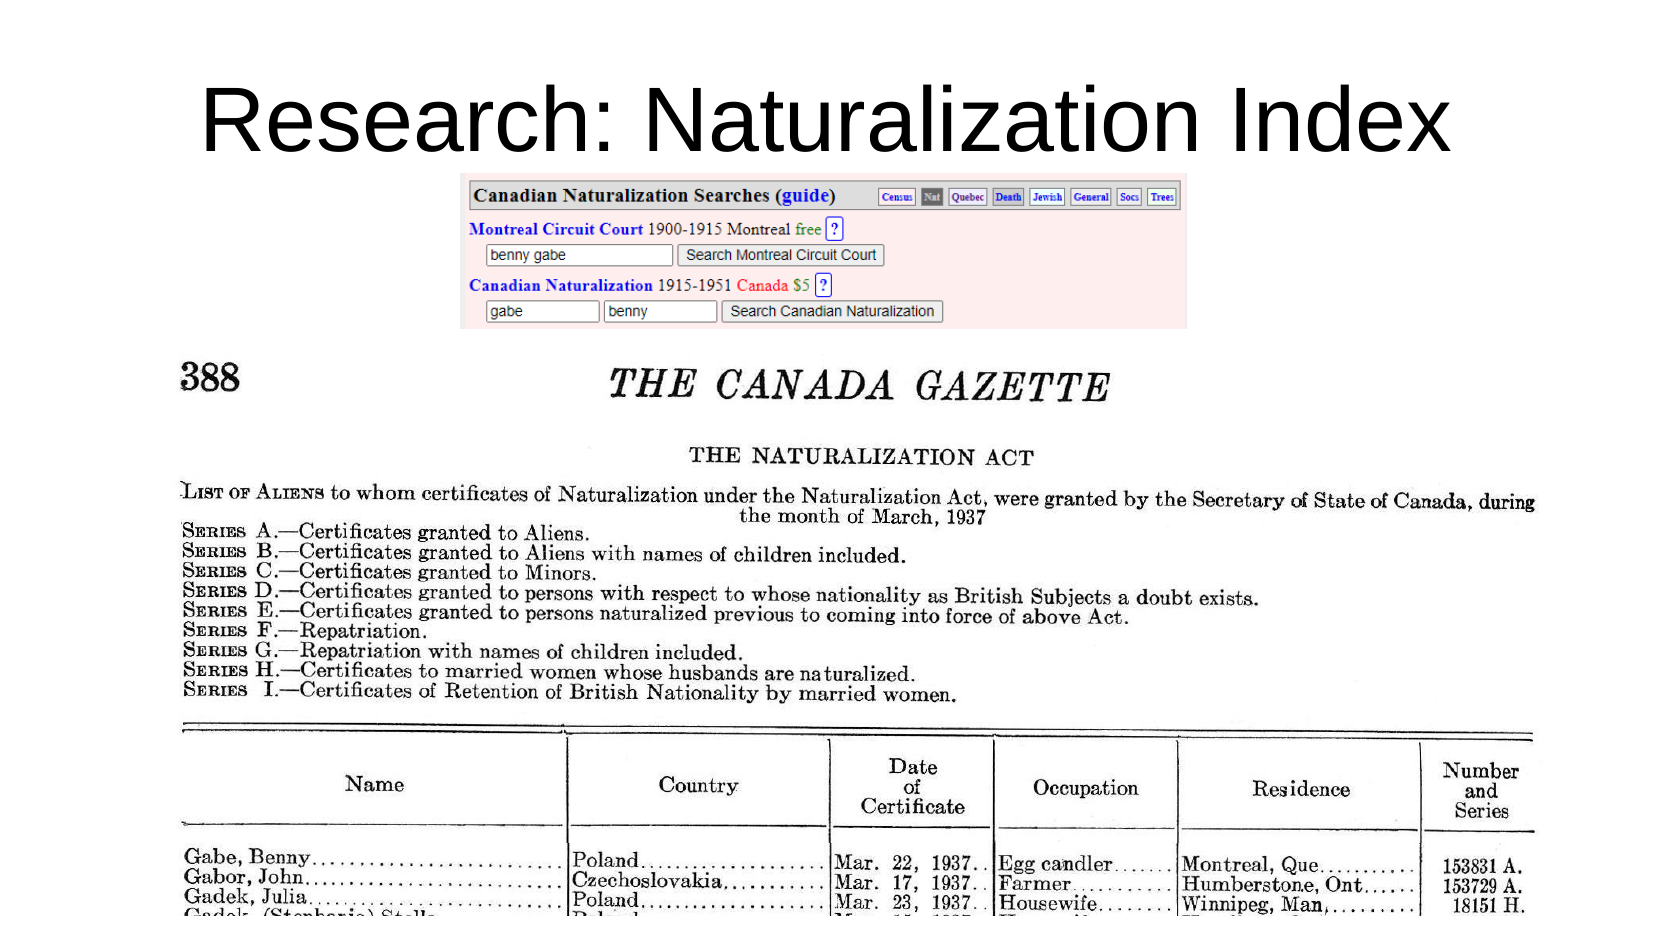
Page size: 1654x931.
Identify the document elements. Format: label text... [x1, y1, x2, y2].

picture [460, 173, 1188, 329]
picture [153, 354, 1560, 916]
text_box Research: Naturalization Index [82, 37, 1571, 193]
